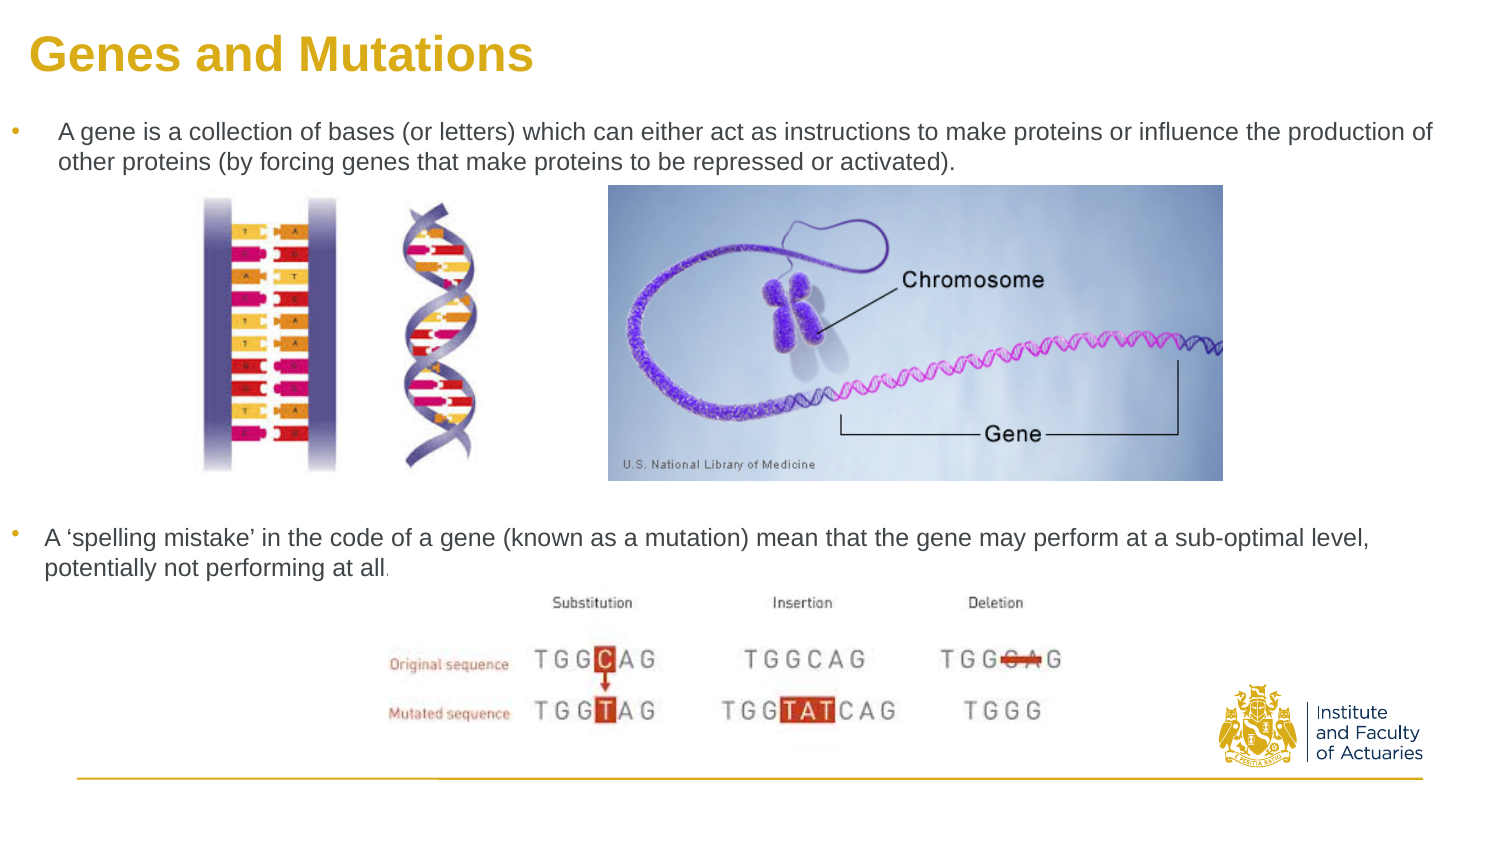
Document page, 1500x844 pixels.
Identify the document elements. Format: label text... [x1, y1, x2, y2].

picture [194, 190, 491, 483]
picture [387, 572, 1062, 756]
text_box A ‘spelling mistake’ in the code of a gene (known as a mutation) mean that the gene may perform at a sub-optimal level, potentially not performing at all. [0, 516, 1466, 844]
title Genes and Mutations [17, 0, 1378, 67]
list A gene is a collection of bases (or letters) which can either act as instructions to make proteins or influence the production of other proteins (by forcing genes that make proteins to be repressed or activated). [0, 67, 1450, 198]
picture [608, 185, 1223, 481]
